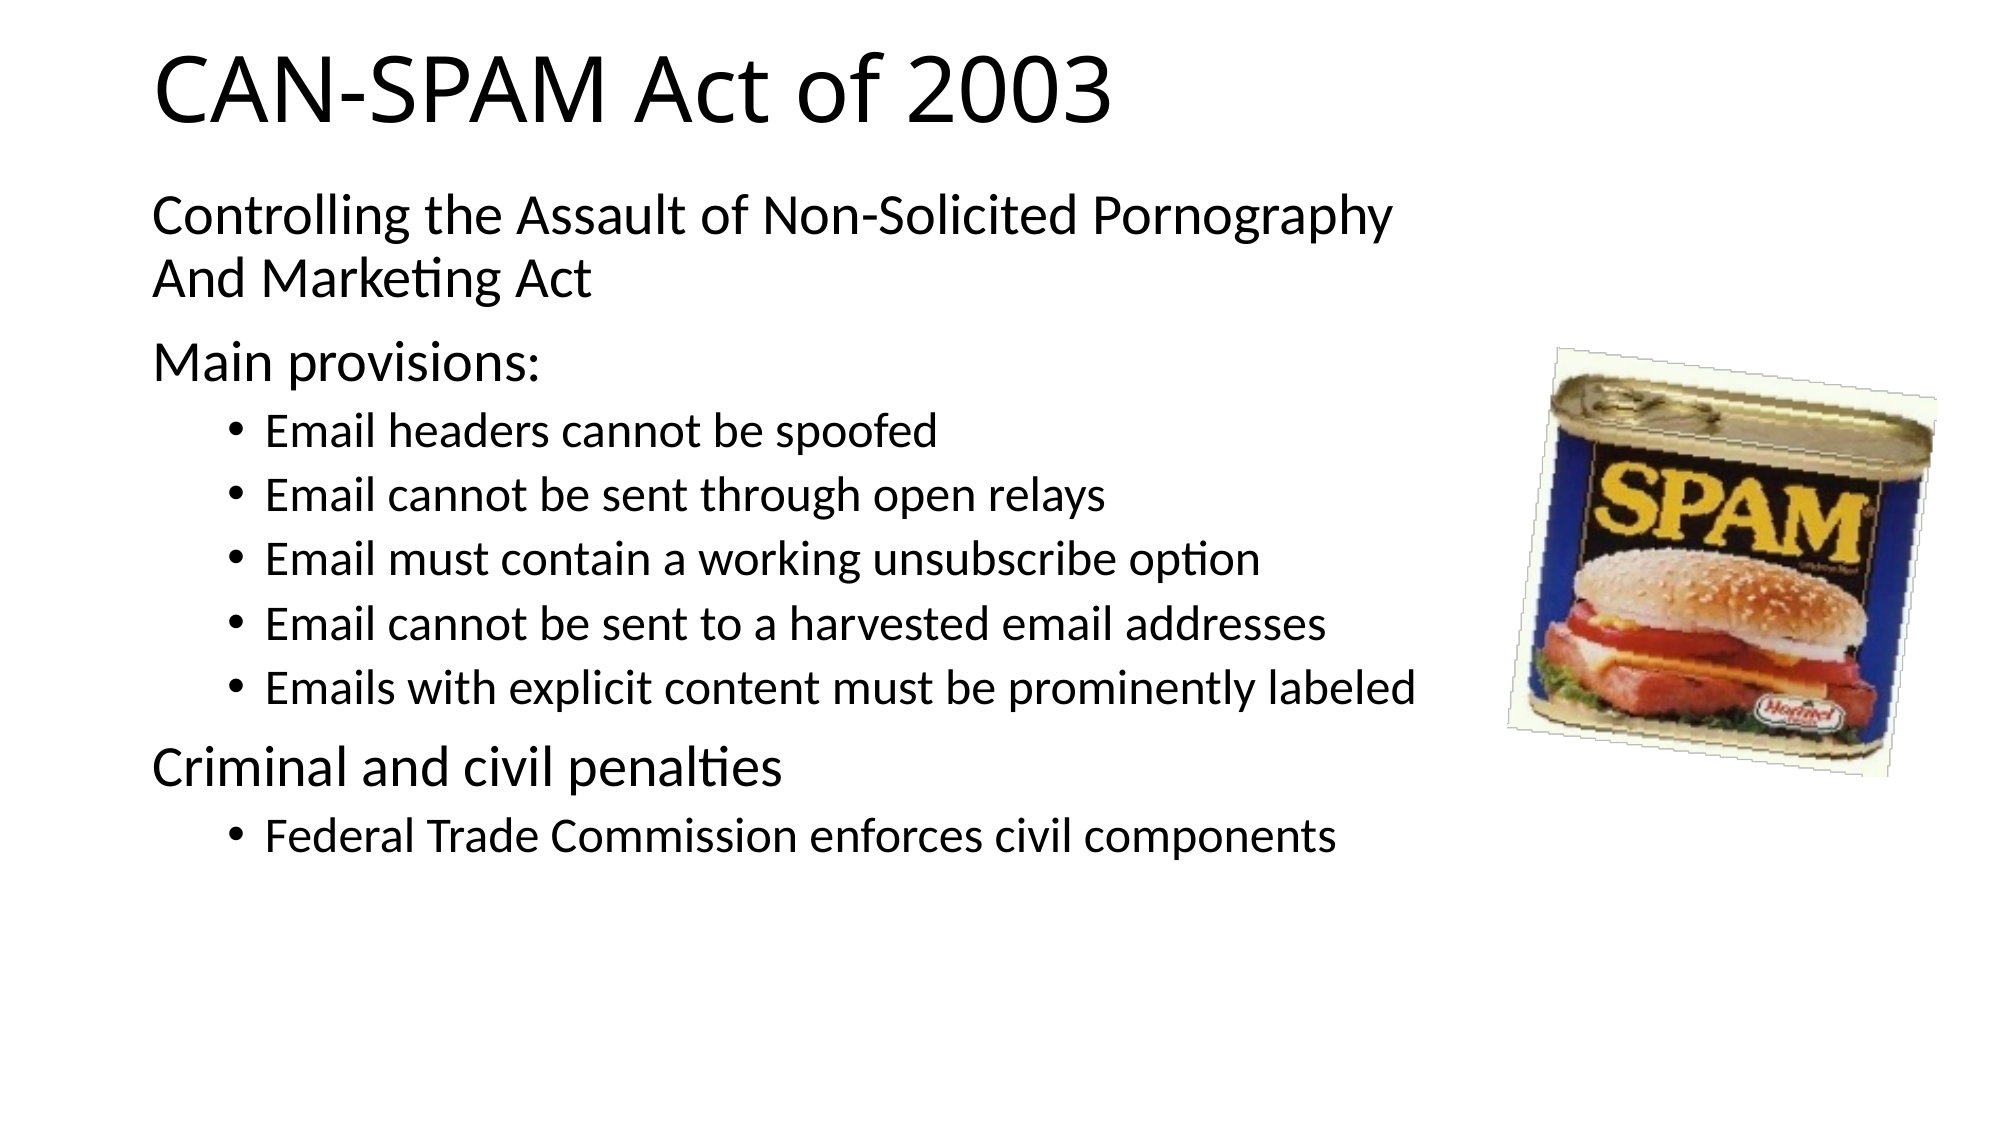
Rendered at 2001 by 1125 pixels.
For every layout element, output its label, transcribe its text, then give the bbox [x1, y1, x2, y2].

picture [1507, 348, 1937, 777]
title CAN-SPAM Act of 2003 [137, 22, 1863, 164]
list Controlling the Assault of Non-Solicited Pornography And Marketing Act Main provisions: Email headers cannot be spoofed Email cannot be sent through open relays Email must contain a working unsubscribe option Email cannot be sent to a harvested email addresses Emails with explicit content must be prominently labeled Criminal and civil penalties Federal Trade Commission enforces civil components [137, 176, 1496, 1037]
